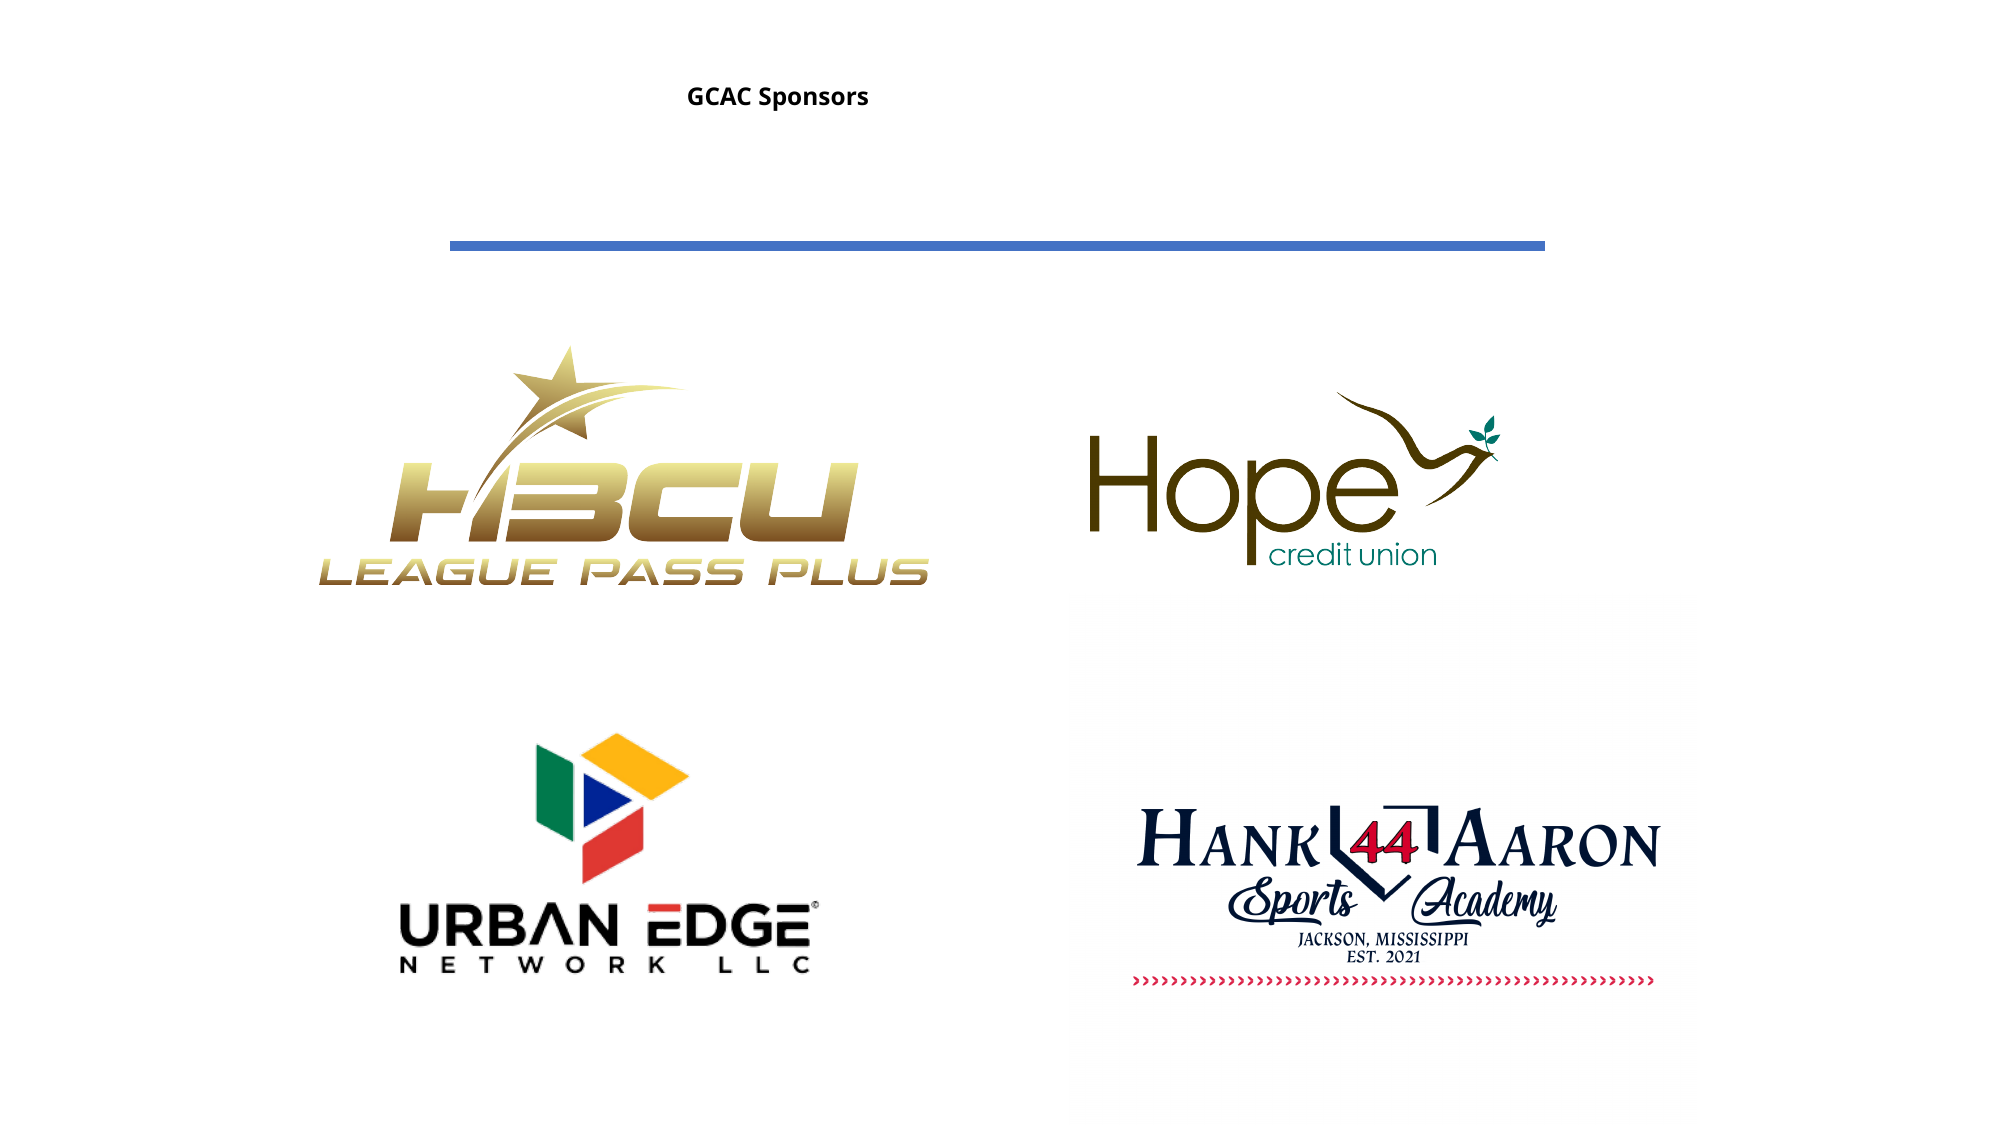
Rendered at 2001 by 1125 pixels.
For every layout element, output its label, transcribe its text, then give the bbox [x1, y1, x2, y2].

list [1076, 381, 1514, 585]
picture [218, 345, 998, 1124]
picture [1068, 593, 1697, 1125]
title GCAC Sponsors [654, 52, 1555, 119]
